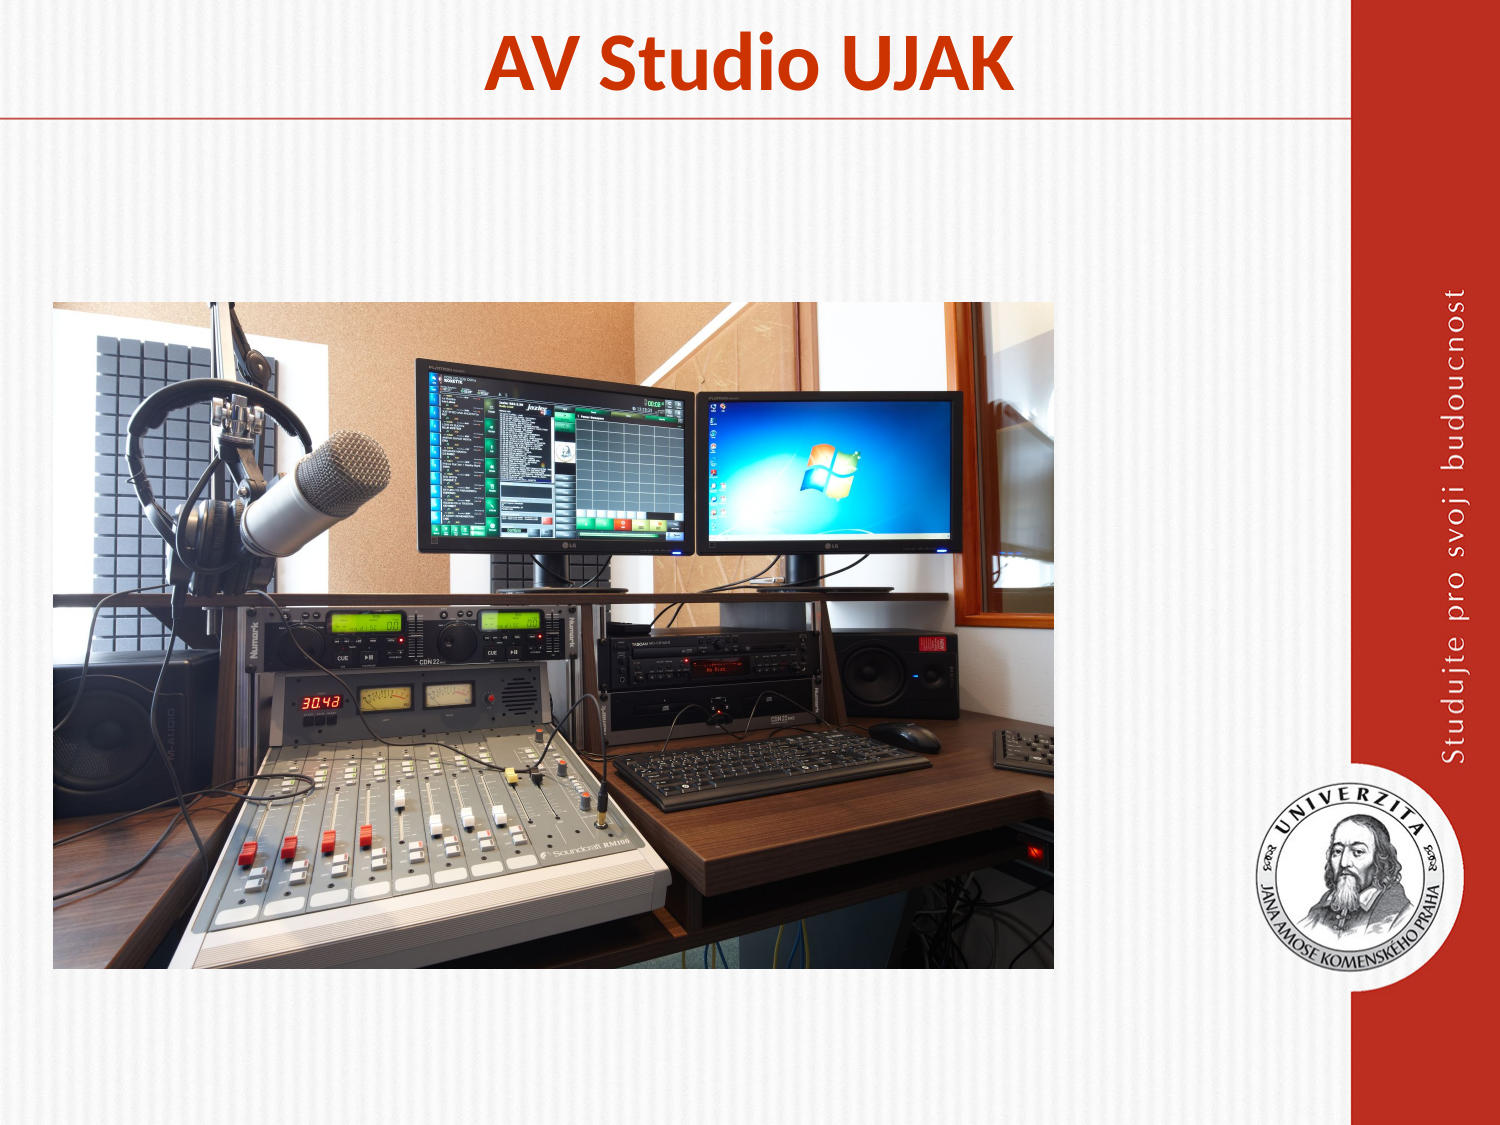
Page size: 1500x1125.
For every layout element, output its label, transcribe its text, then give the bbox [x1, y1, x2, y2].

title AV Studio UJAK [75, 0, 1425, 114]
picture [0, 0, 1500, 1125]
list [52, 302, 1054, 970]
